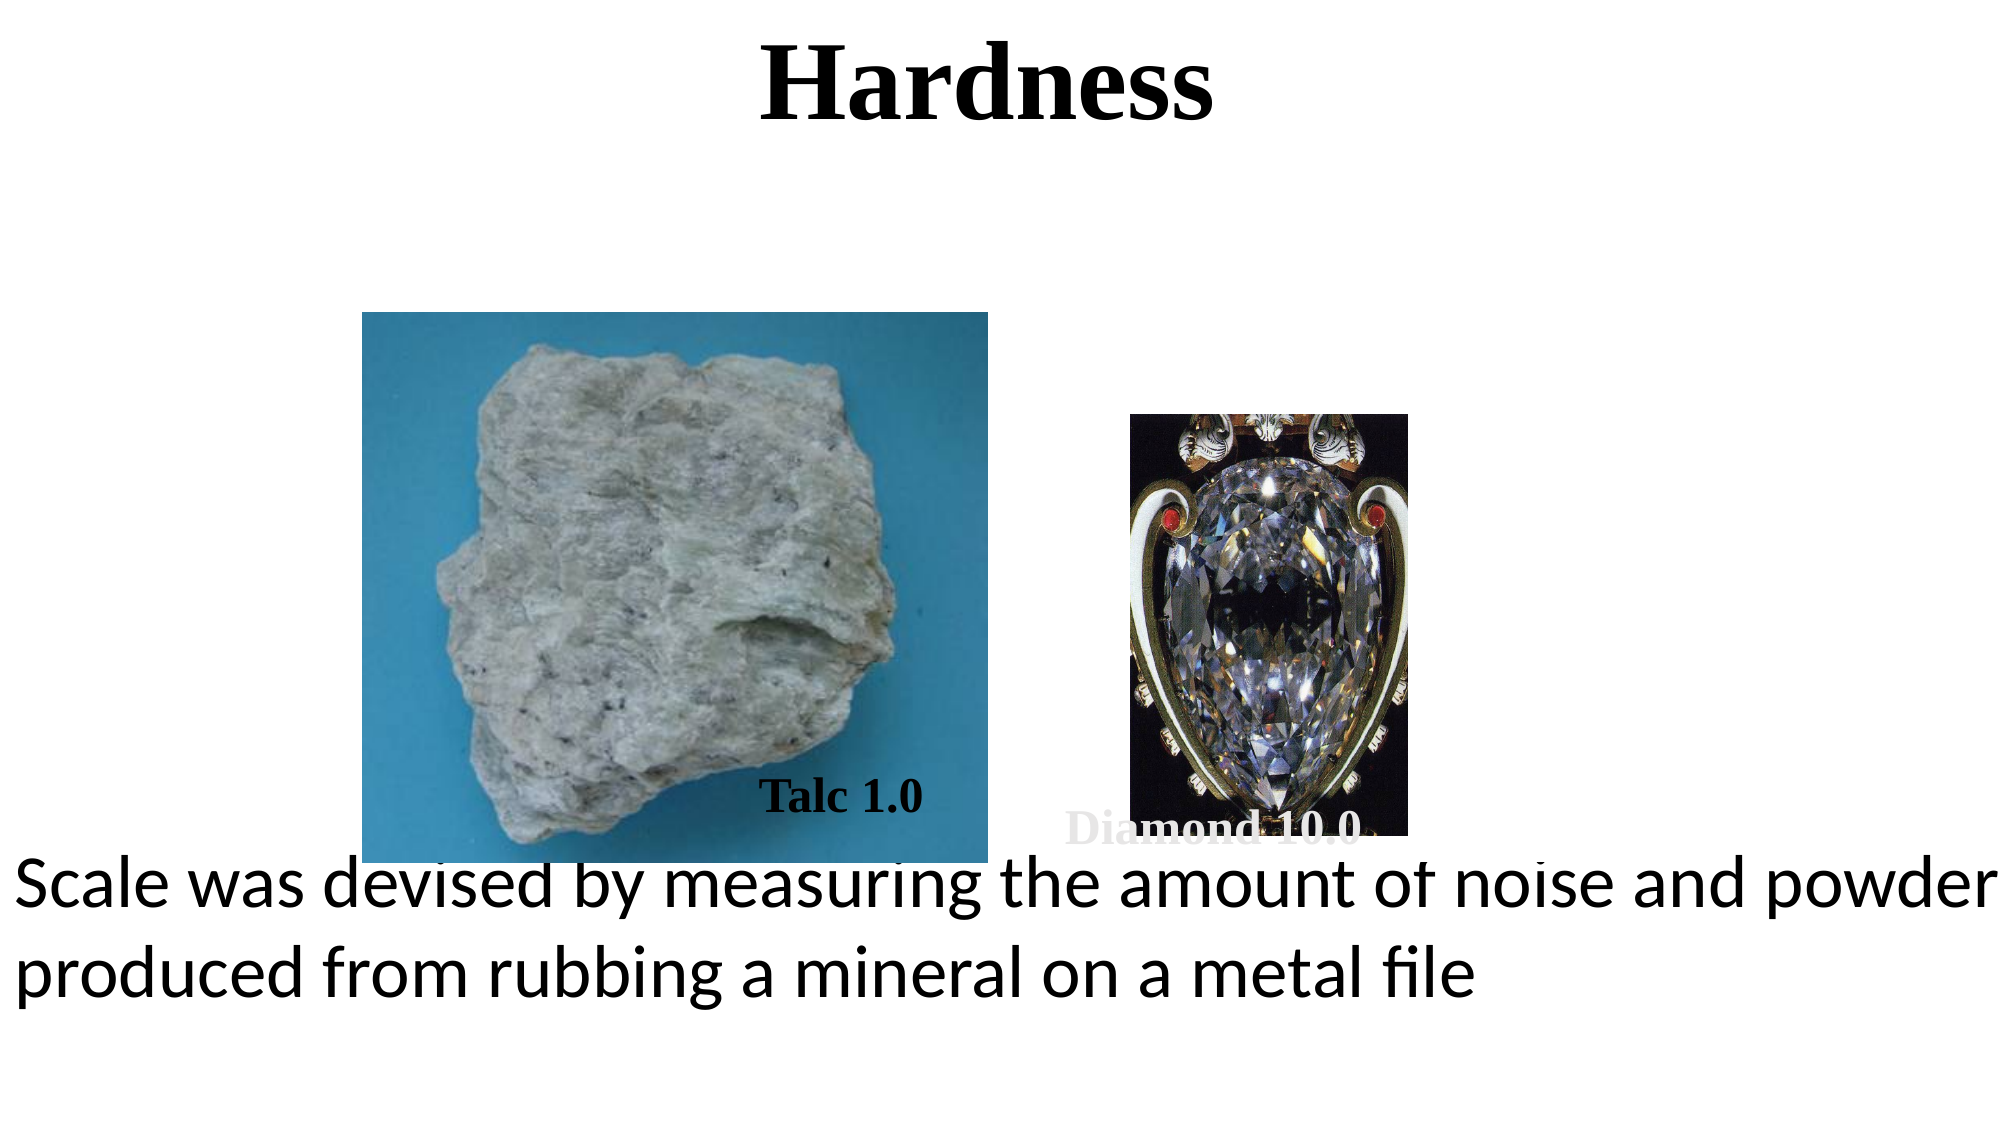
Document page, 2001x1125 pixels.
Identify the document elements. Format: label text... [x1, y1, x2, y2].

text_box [1037, 312, 1588, 863]
text_box Scale was devised by measuring the amount of noise and powder produced from rubbing a mineral on a metal file [0, 187, 2000, 1125]
text_box Hardness [699, 0, 1275, 150]
picture [362, 312, 988, 863]
